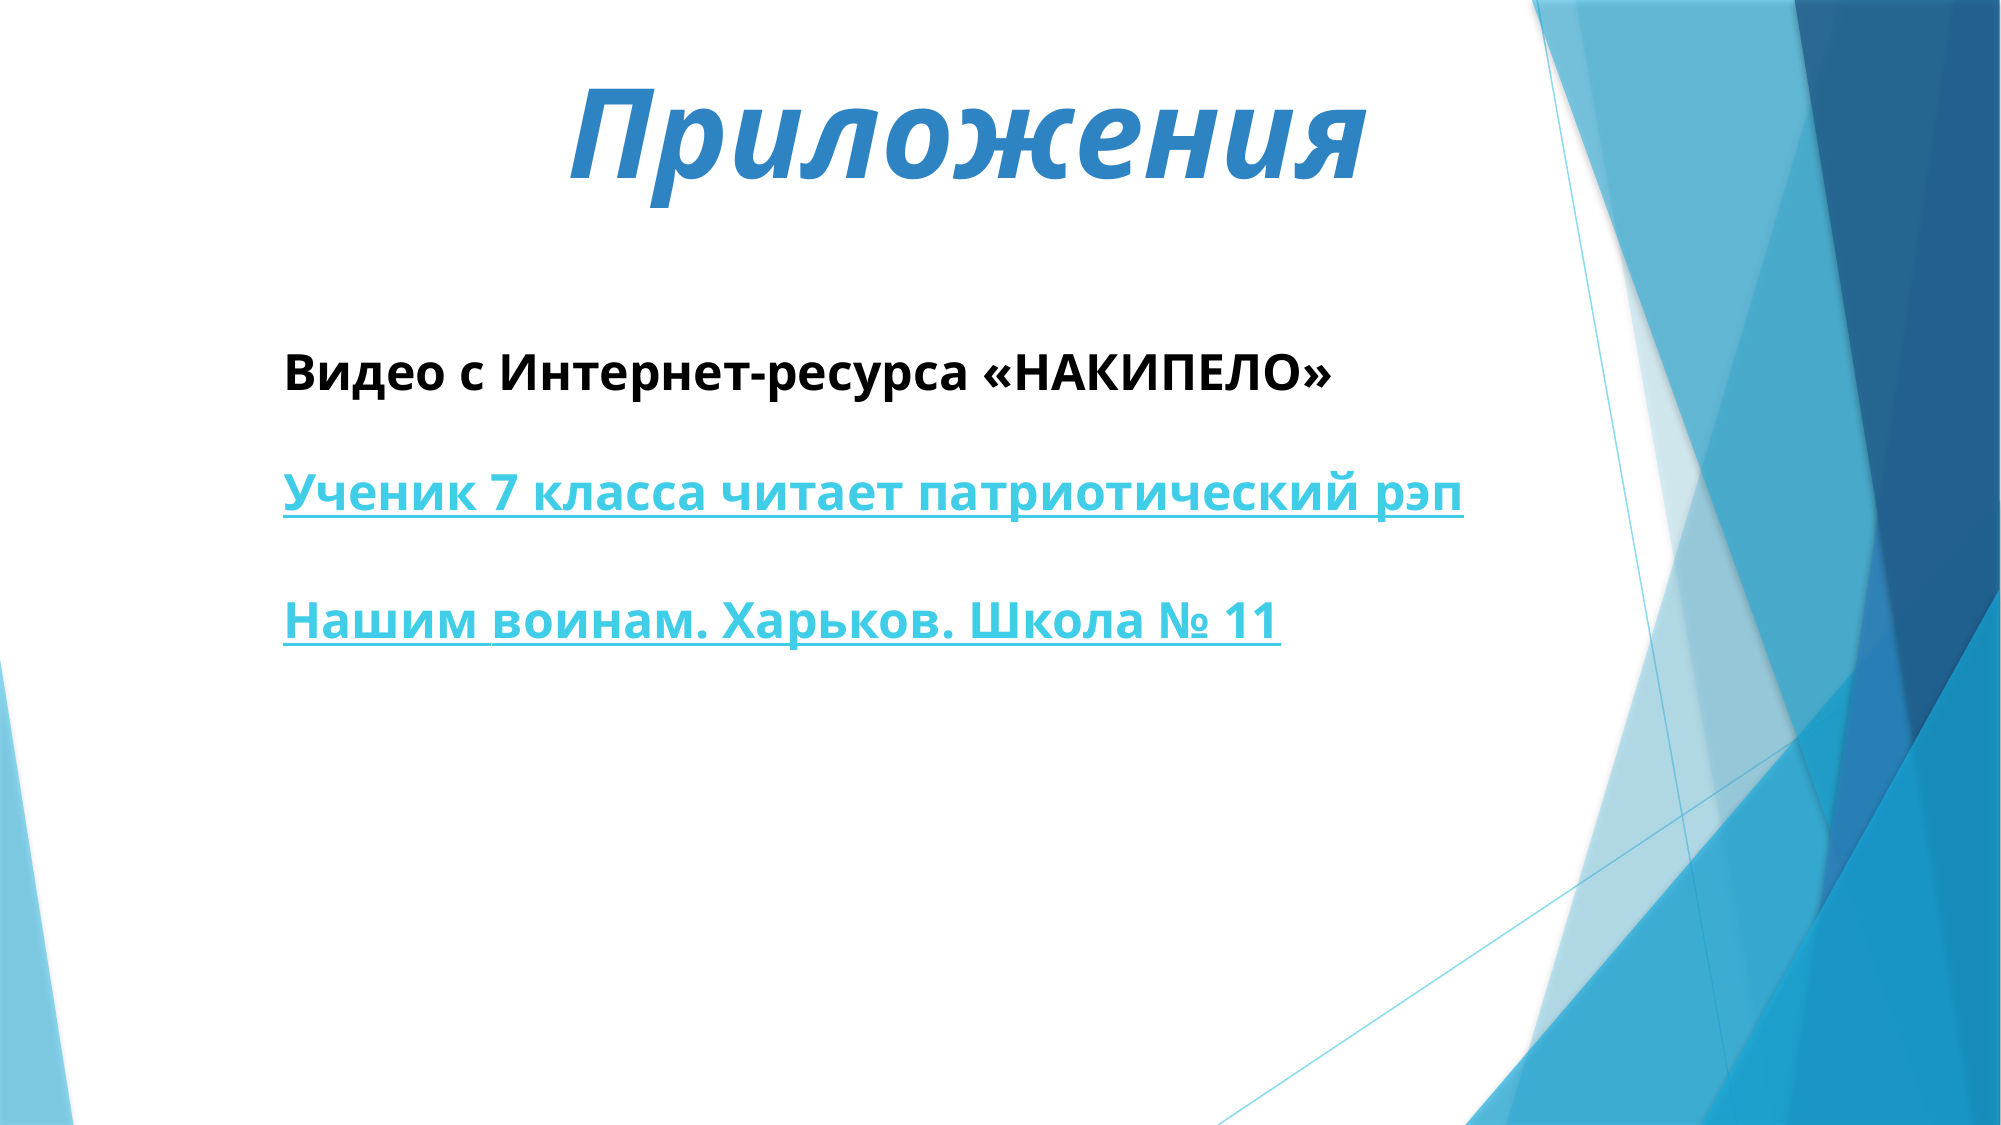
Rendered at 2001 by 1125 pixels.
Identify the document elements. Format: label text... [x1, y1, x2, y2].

text_box Видео с Интернет-ресурса «НАКИПЕЛО» Ученик 7 класса читает патриотический рэп Нашим воинам. Харьков. Школа № 11 [268, 333, 1610, 665]
title Приложения [263, 46, 1674, 263]
